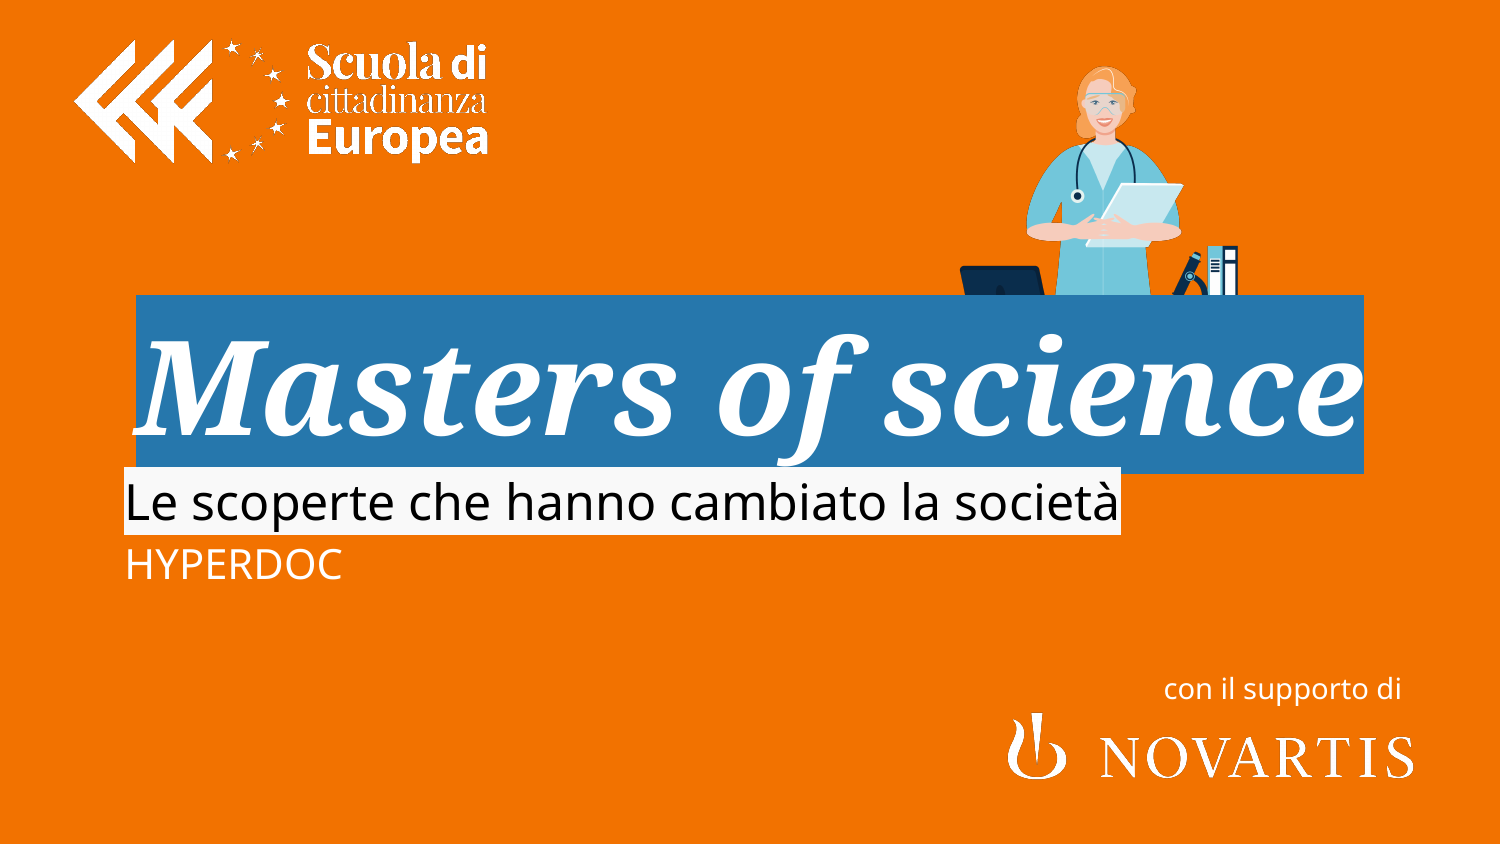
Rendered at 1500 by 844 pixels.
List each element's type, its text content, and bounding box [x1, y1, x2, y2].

picture [73, 37, 488, 164]
picture [1003, 708, 1418, 785]
picture [949, 49, 1261, 361]
text_box con il supporto di [1057, 655, 1418, 708]
title Masters of science Le scoperte che hanno cambiato la società HYPERDOC [109, 202, 1391, 690]
